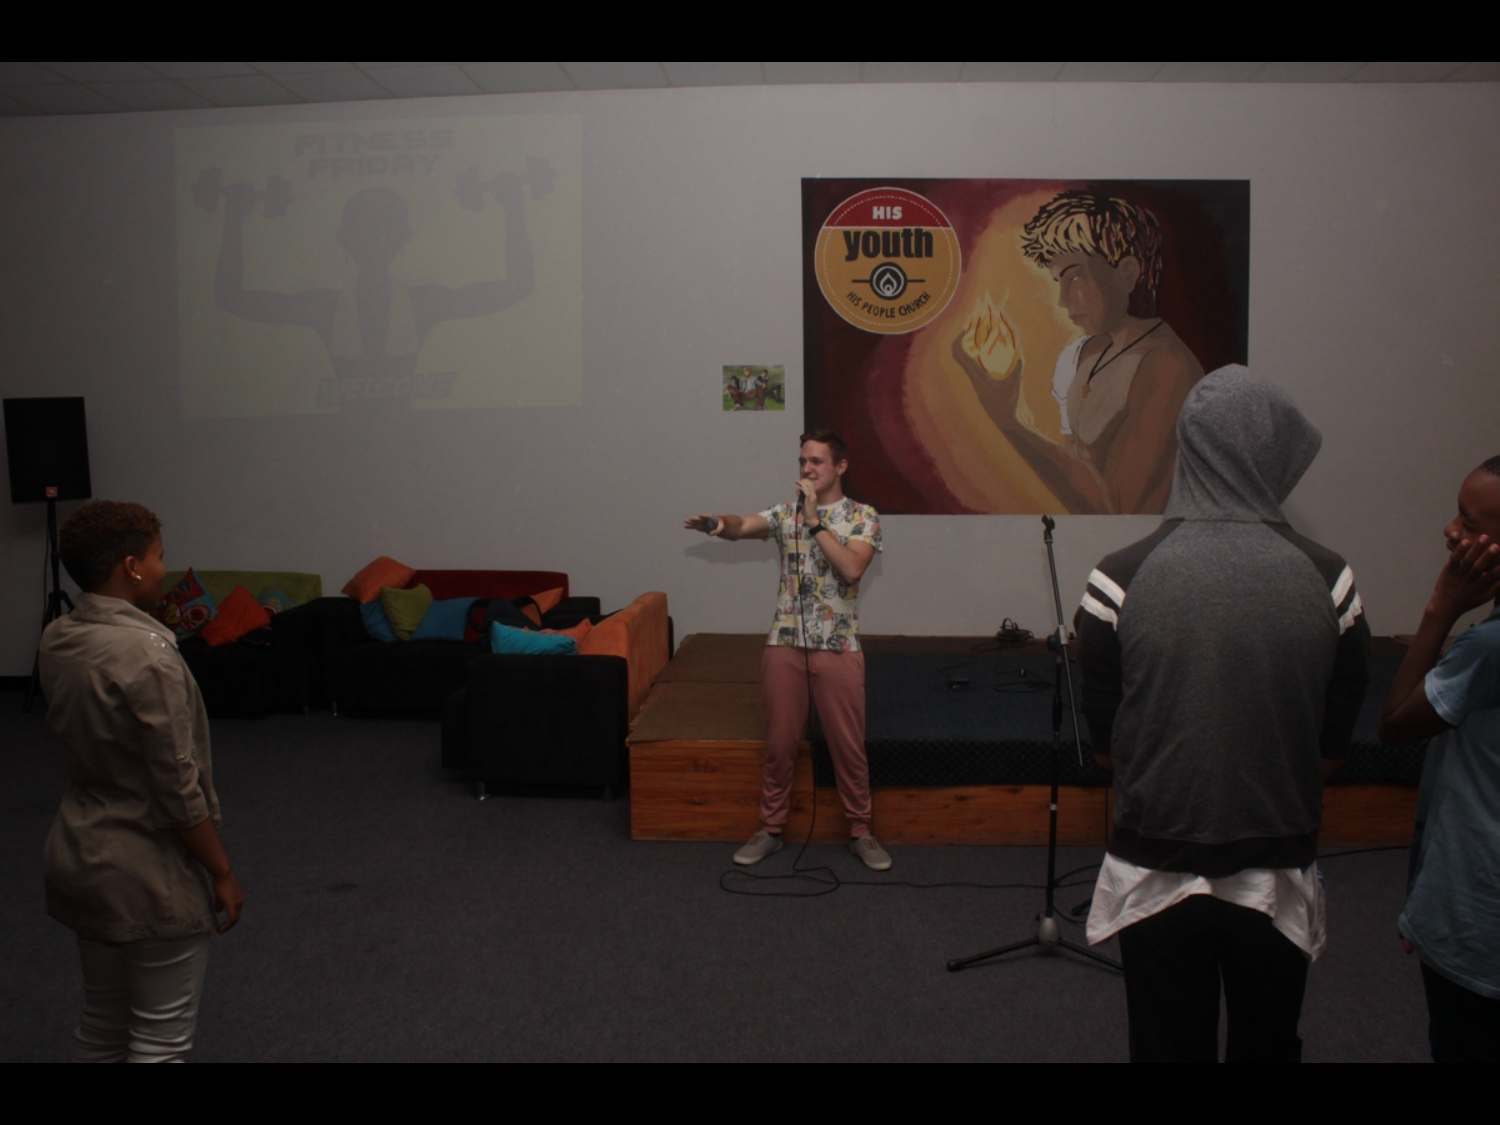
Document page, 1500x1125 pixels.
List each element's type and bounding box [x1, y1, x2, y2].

picture [0, 62, 1500, 1063]
